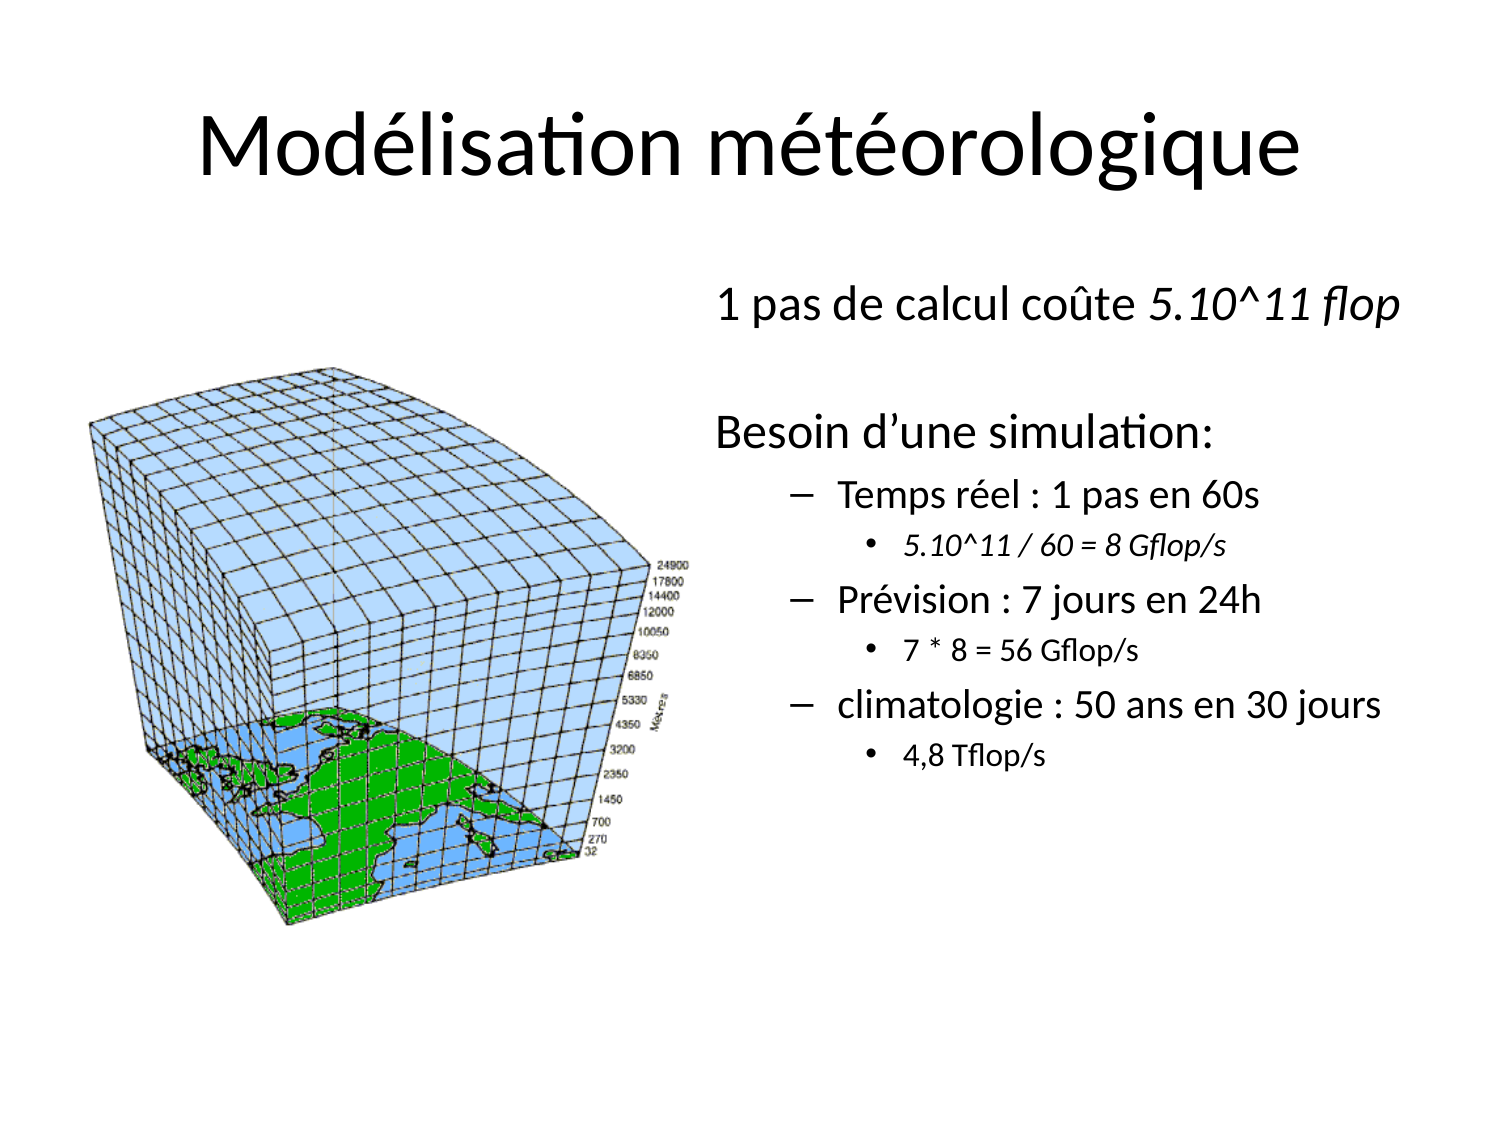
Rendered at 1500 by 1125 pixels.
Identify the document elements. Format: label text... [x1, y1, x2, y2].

title Modélisation météorologique [75, 45, 1425, 233]
list 1 pas de calcul coûte 5.10^11 flop Besoin d’une simulation: Temps réel : 1 pas en 60s 5.10^11 / 60 = 8 Gflop/s Prévision : 7 jours en 24h 7 * 8 = 56 Gflop/s climatologie : 50 ans en 30 jours 4,8 Tflop/s [700, 262, 1425, 1005]
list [74, 348, 701, 937]
